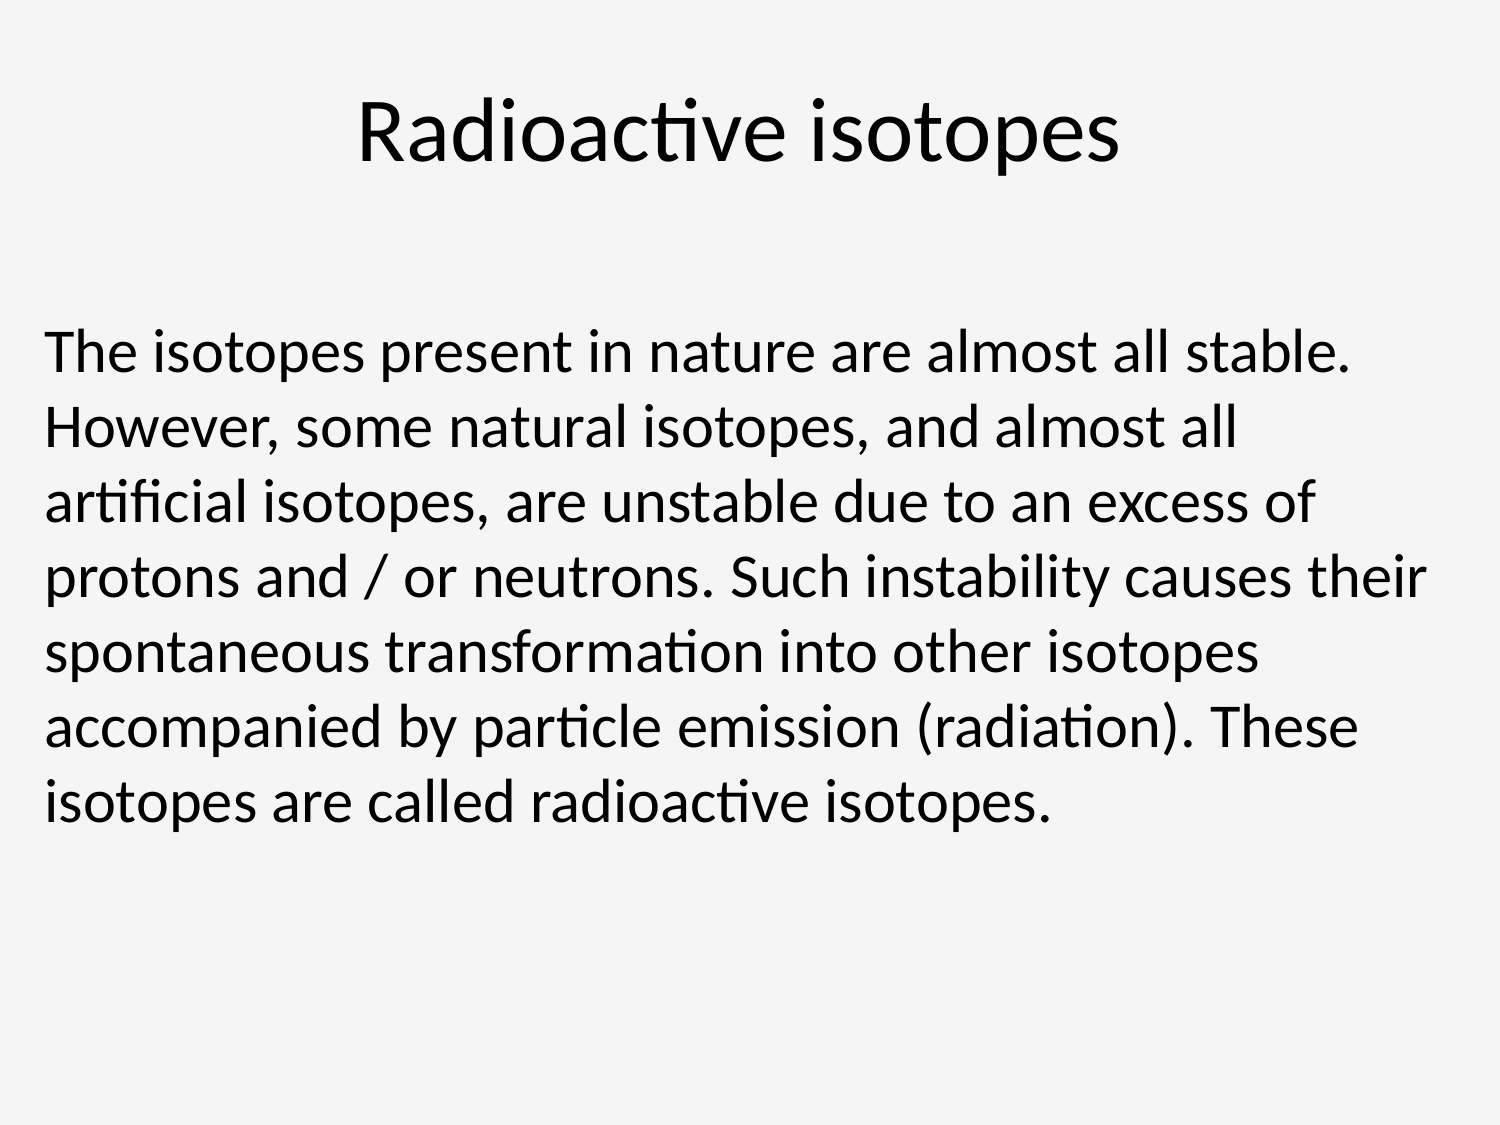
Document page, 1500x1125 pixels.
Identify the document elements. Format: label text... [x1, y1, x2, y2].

title Radioactive isotopes [64, 31, 1415, 219]
list The isotopes present in nature are almost all stable. However, some natural isotopes, and almost all artificial isotopes, are unstable due to an excess of protons and / or neutrons. Such instability causes their spontaneous transformation into other isotopes accompanied by particle emission (radiation). These isotopes are called radioactive isotopes. [29, 302, 1471, 941]
